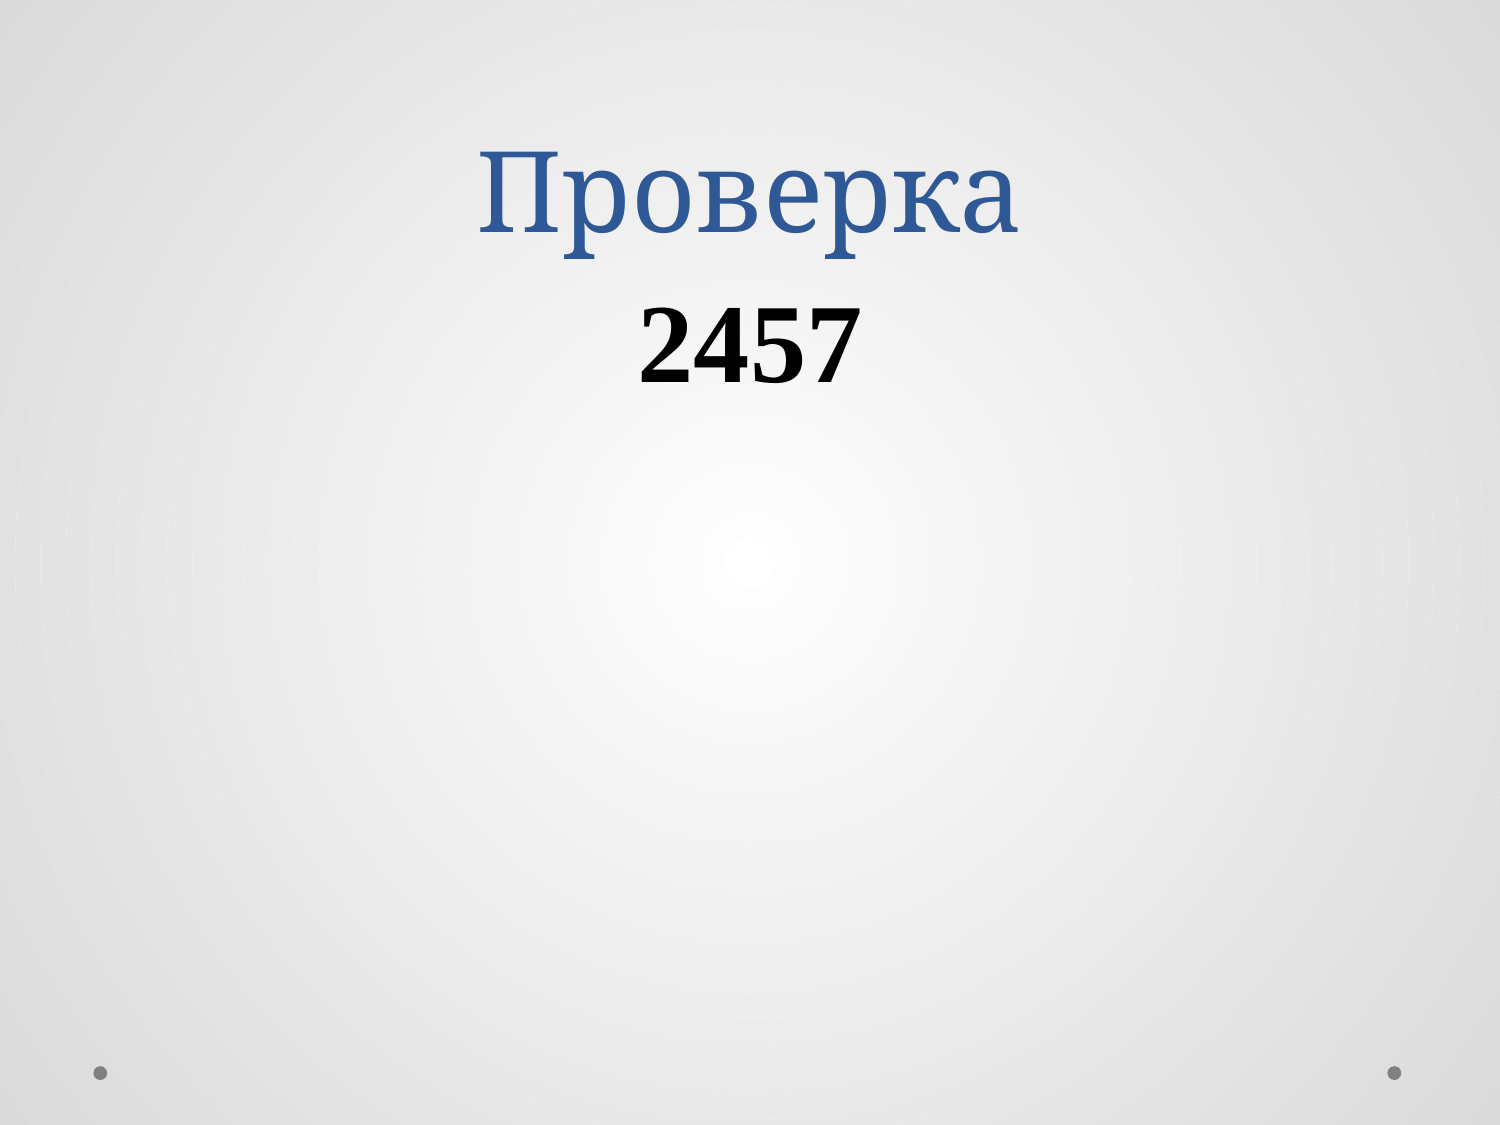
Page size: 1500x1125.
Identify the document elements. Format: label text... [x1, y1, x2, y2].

list 2457 [75, 262, 1425, 1005]
title Проверка [75, 0, 1425, 262]
